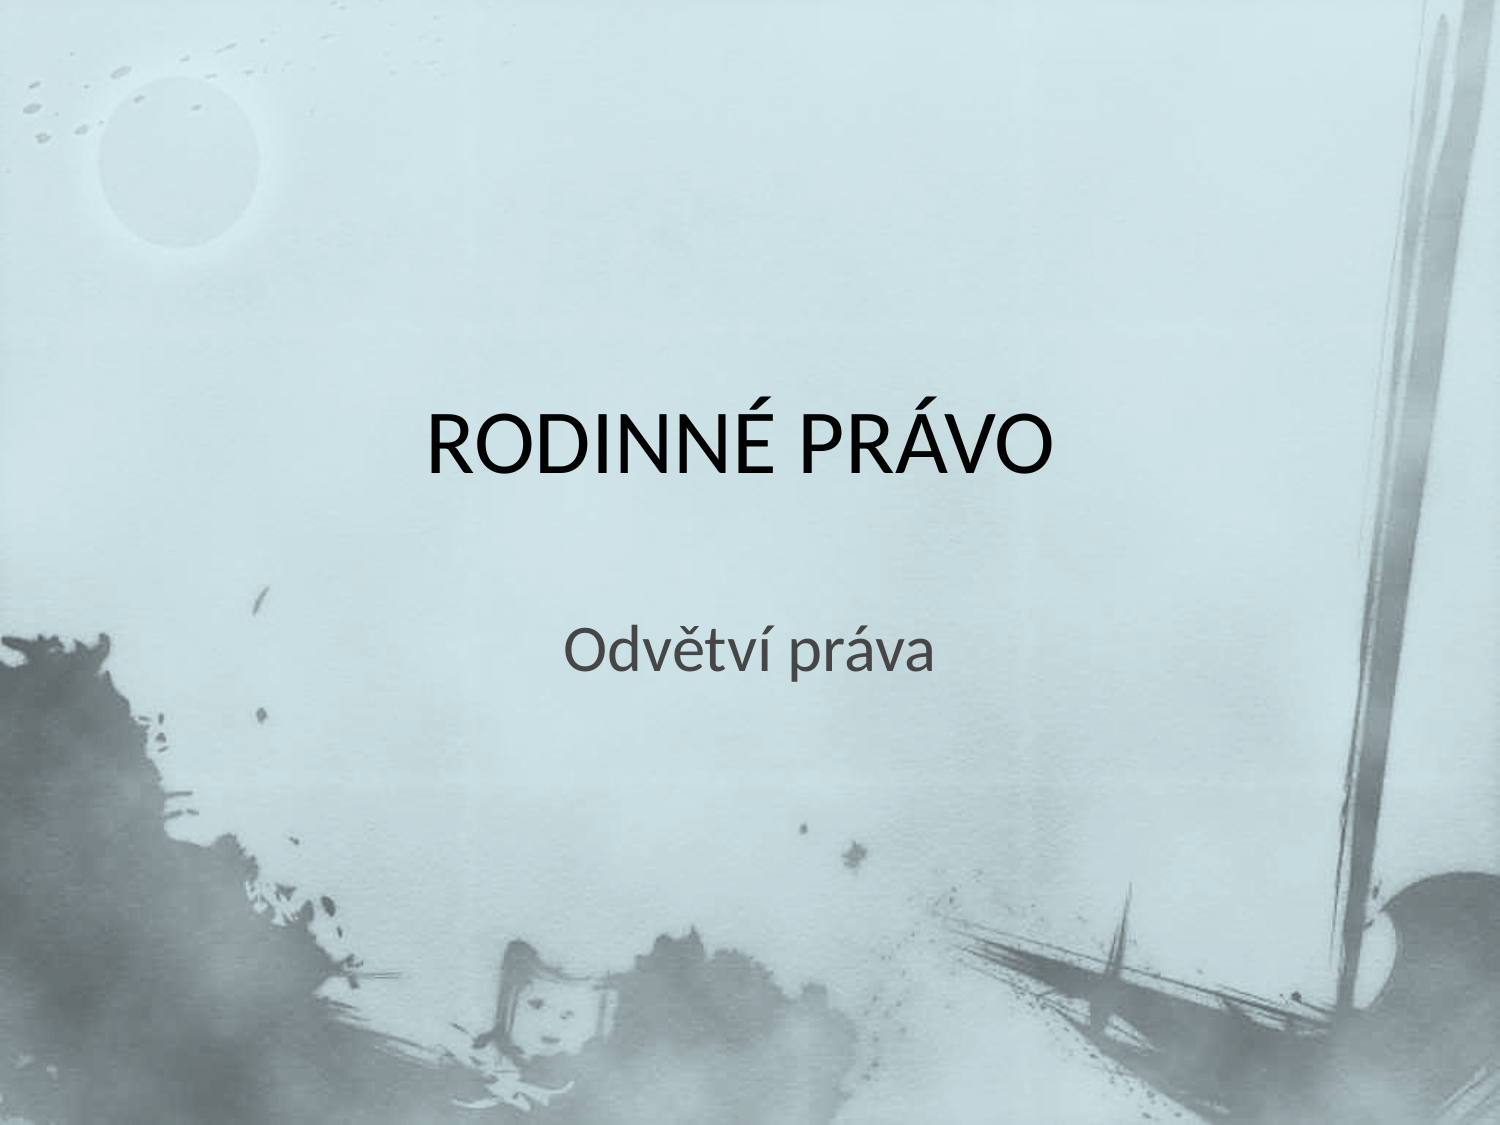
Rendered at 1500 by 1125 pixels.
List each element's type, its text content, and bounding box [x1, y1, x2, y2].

subtitle Odvětví práva [225, 597, 1275, 809]
title RODINNÉ PRÁVO [152, 316, 1329, 558]
